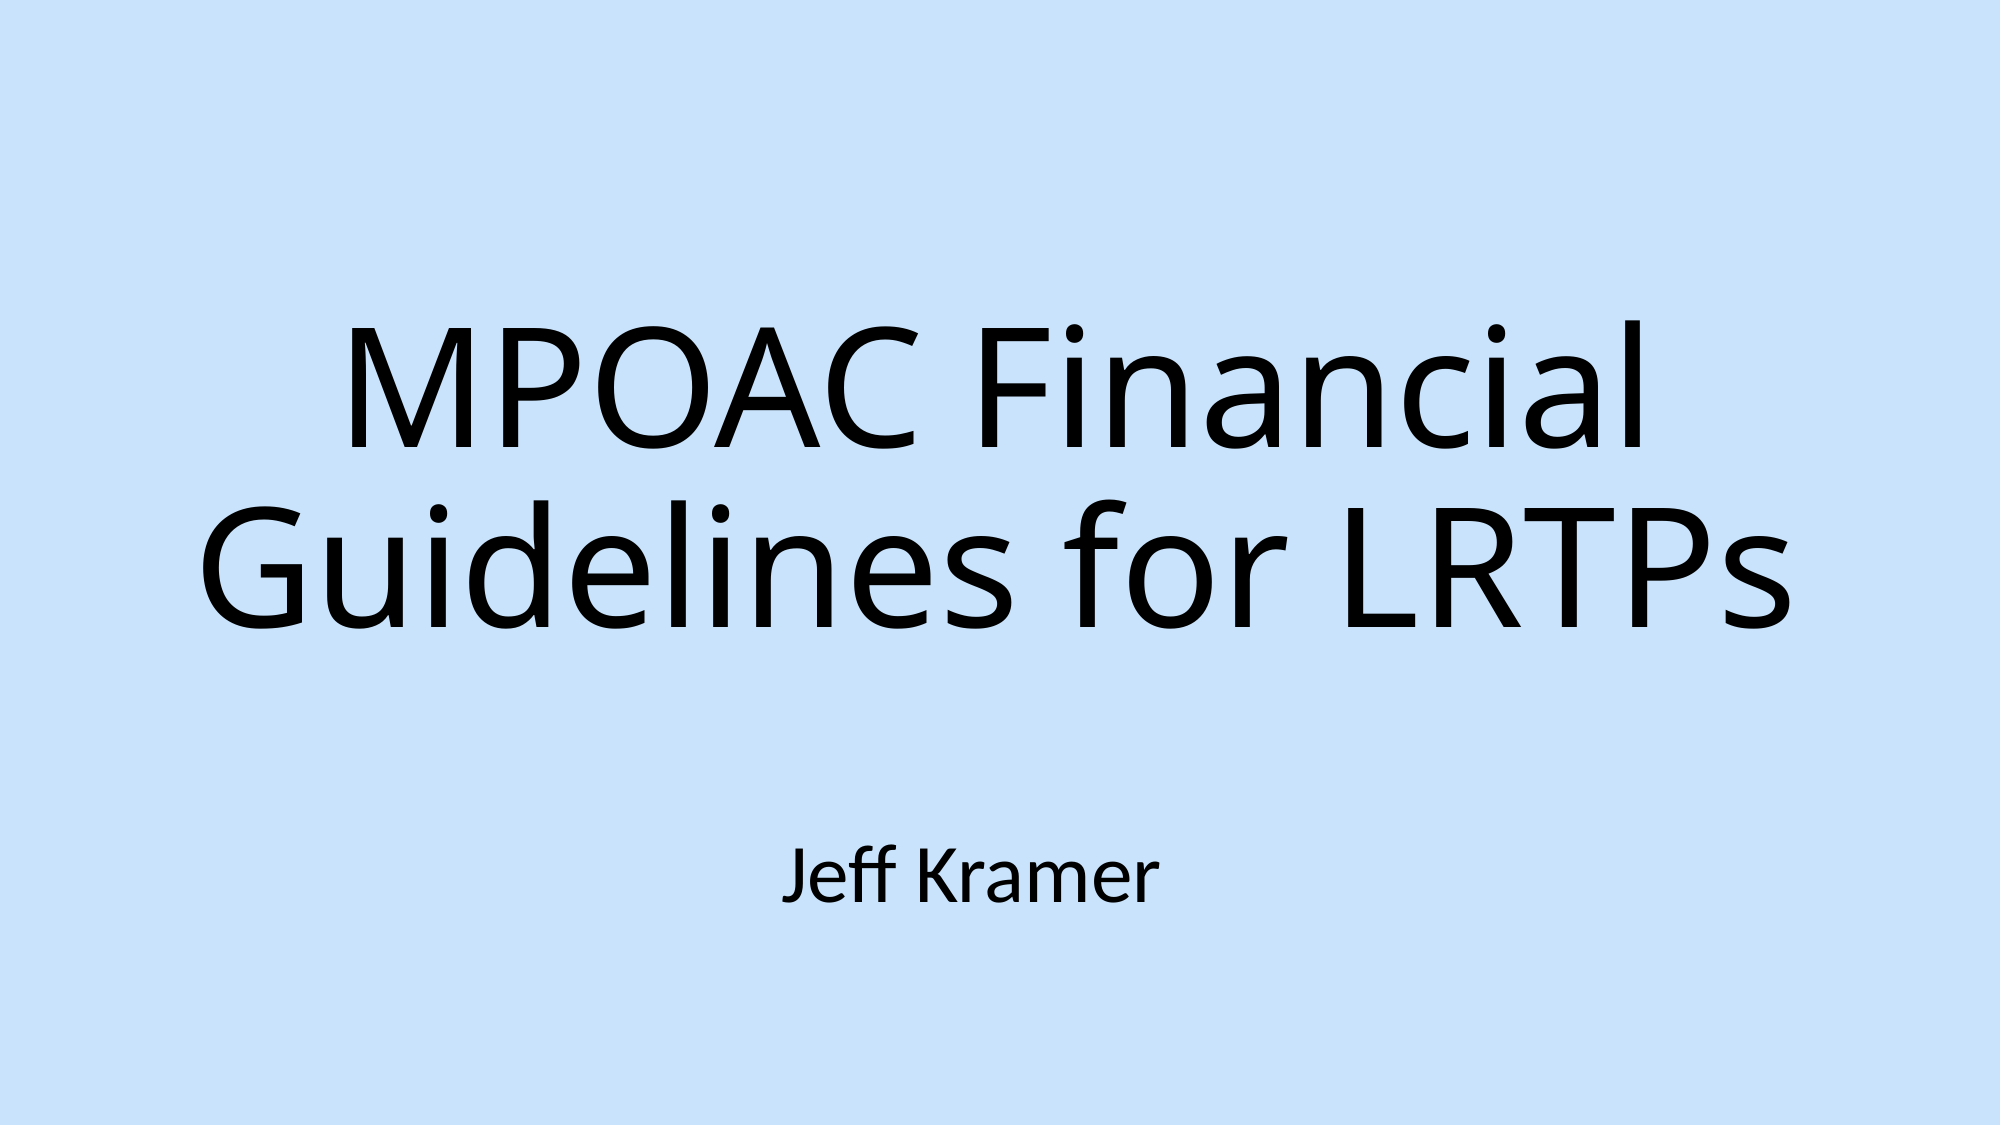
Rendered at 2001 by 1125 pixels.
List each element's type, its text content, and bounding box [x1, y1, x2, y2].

text_box Jeff Kramer [329, 812, 1614, 927]
title MPOAC Financial Guidelines for LRTPs [133, 374, 1859, 593]
